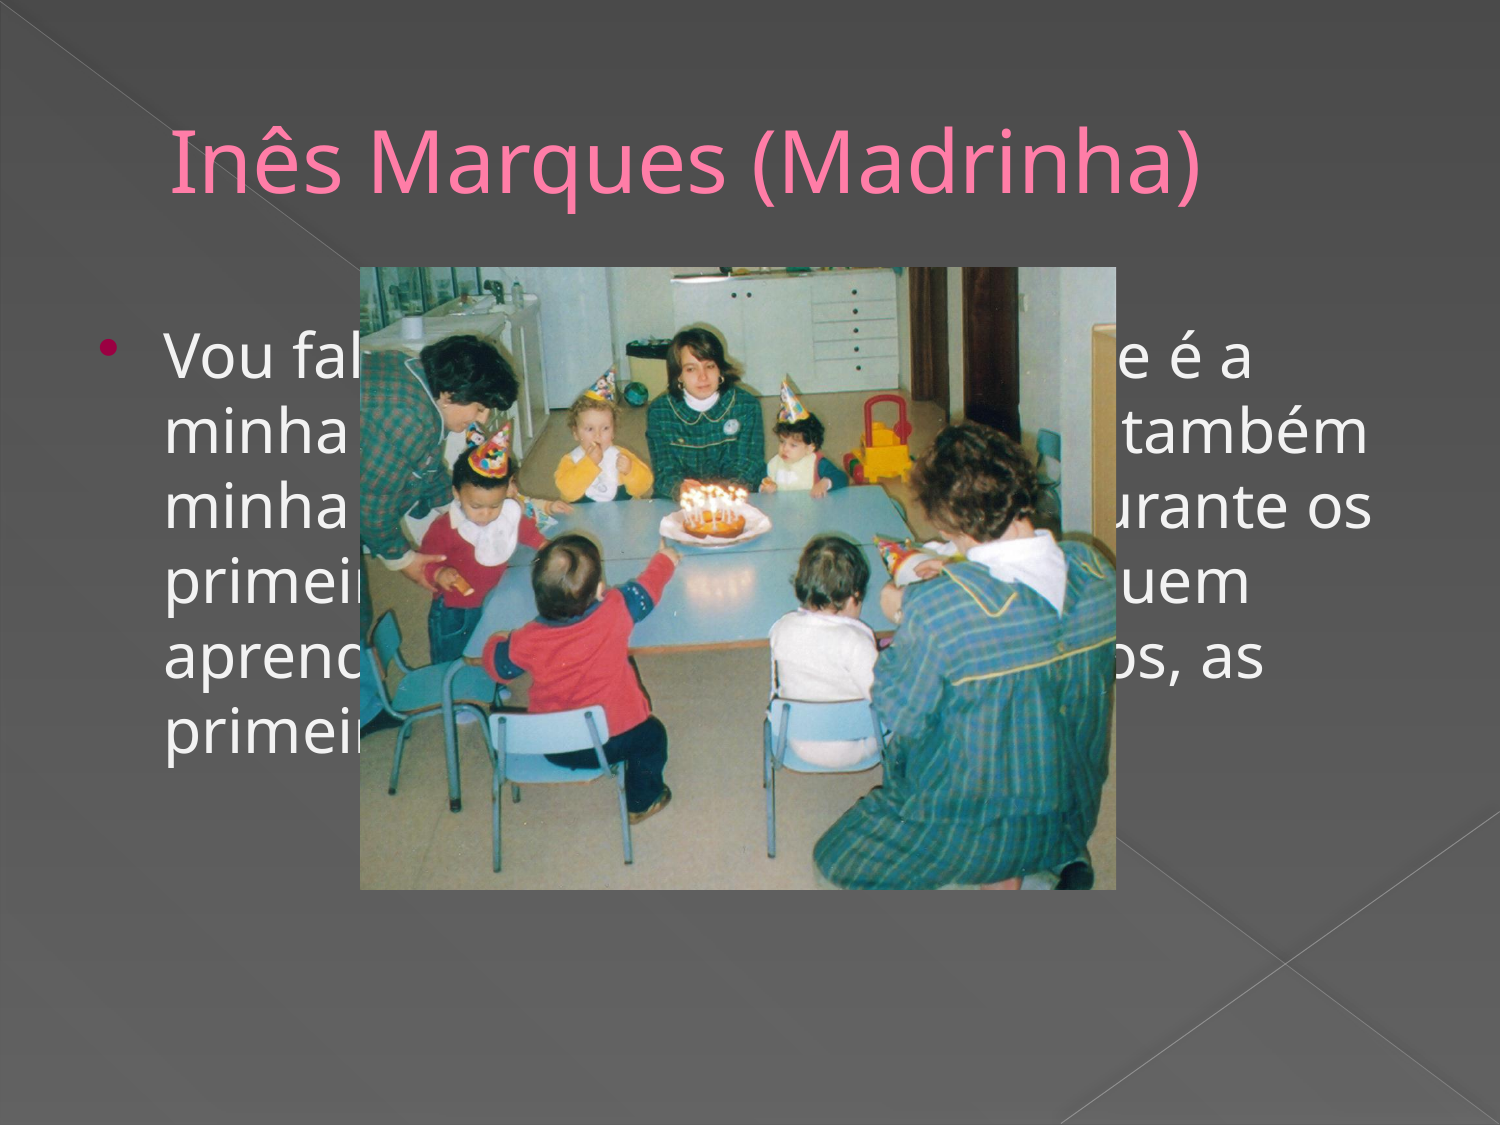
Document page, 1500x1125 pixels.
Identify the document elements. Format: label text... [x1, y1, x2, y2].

list Vou falar sobre Inês Marques que é a minha madrinha de batismo, foi também minha educadora de infância. Durante os primeiros anos de vida foi com quem aprendi os meus primeiros passos, as primeiras letras… [75, 308, 1425, 1059]
picture [359, 266, 1117, 890]
title Inês Marques (Madrinha) [75, 43, 1425, 274]
